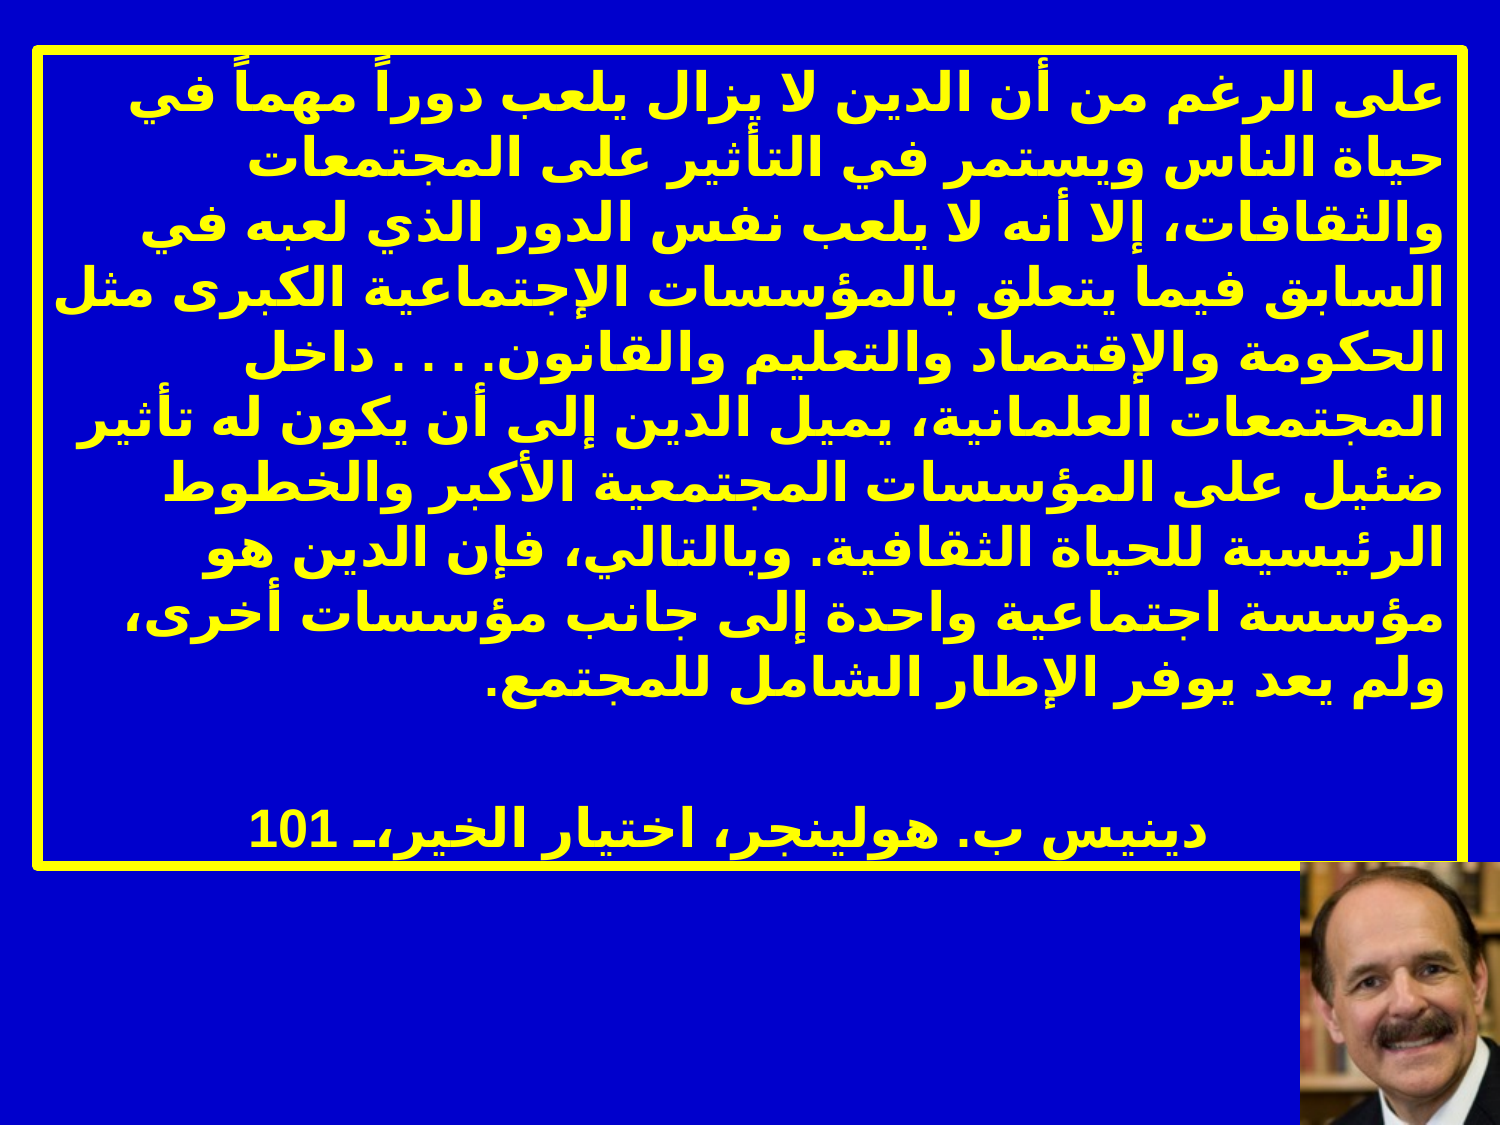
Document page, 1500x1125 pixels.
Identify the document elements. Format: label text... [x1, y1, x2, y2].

text_box على الرغم من أن الدين لا يزال يلعب دوراً مهماً في حياة الناس ويستمر في التأثير على المجتمعات والثقافات، إلا أنه لا يلعب نفس الدور الذي لعبه في السابق فيما يتعلق بالمؤسسات الإجتماعية الكبرى مثل الحكومة والإقتصاد والتعليم والقانون. . . . داخل المجتمعات العلمانية، يميل الدين إلى أن يكون له تأثير ضئيل على المؤسسات المجتمعية الأكبر والخطوط الرئيسية للحياة الثقافية. وبالتالي، فإن الدين هو مؤسسة اجتماعية واحدة إلى جانب مؤسسات أخرى، ولم يعد يوفر الإطار الشامل للمجتمع. دينيس ب. هولينجر، اختيار الخير، 101 [37, 49, 1463, 866]
picture [1300, 862, 1500, 1125]
